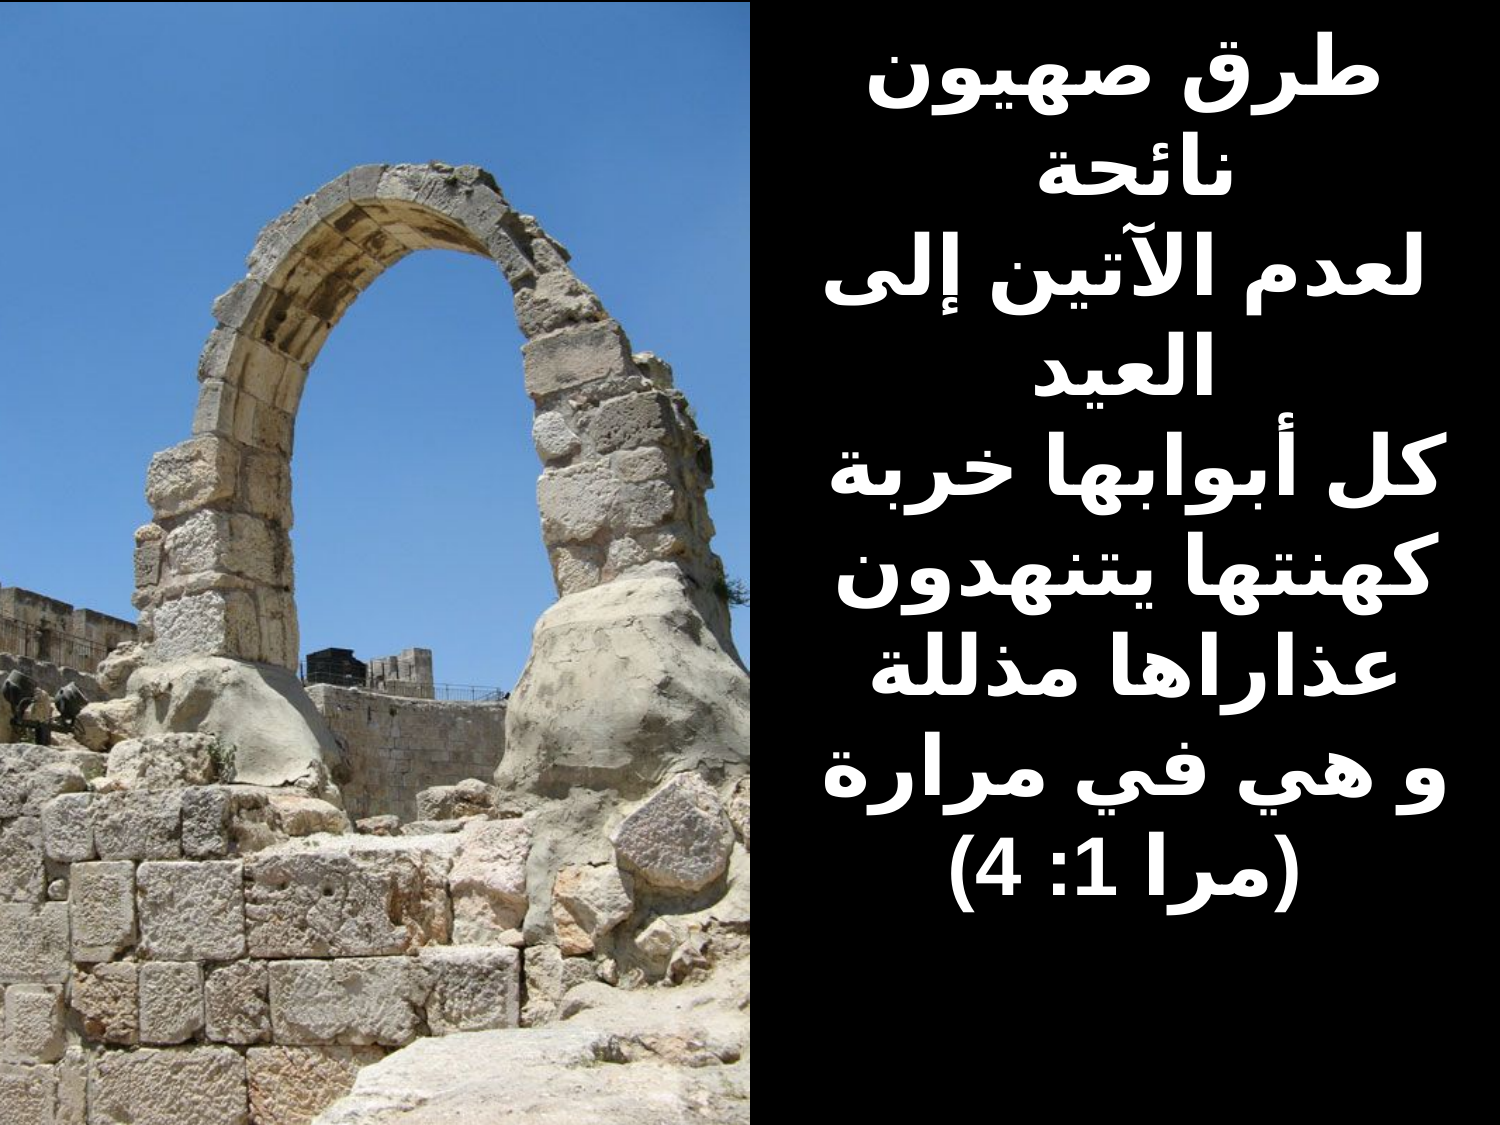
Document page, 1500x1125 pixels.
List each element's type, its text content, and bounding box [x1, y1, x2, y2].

picture [0, 2, 751, 1125]
title طرق صهيون نائحة لعدم الآتين إلى العيد كل أبوابها خربة كهنتها يتنهدون عذاراها مذللة و هي في مرارة (مرا 1: 4) [753, 4, 1500, 1125]
